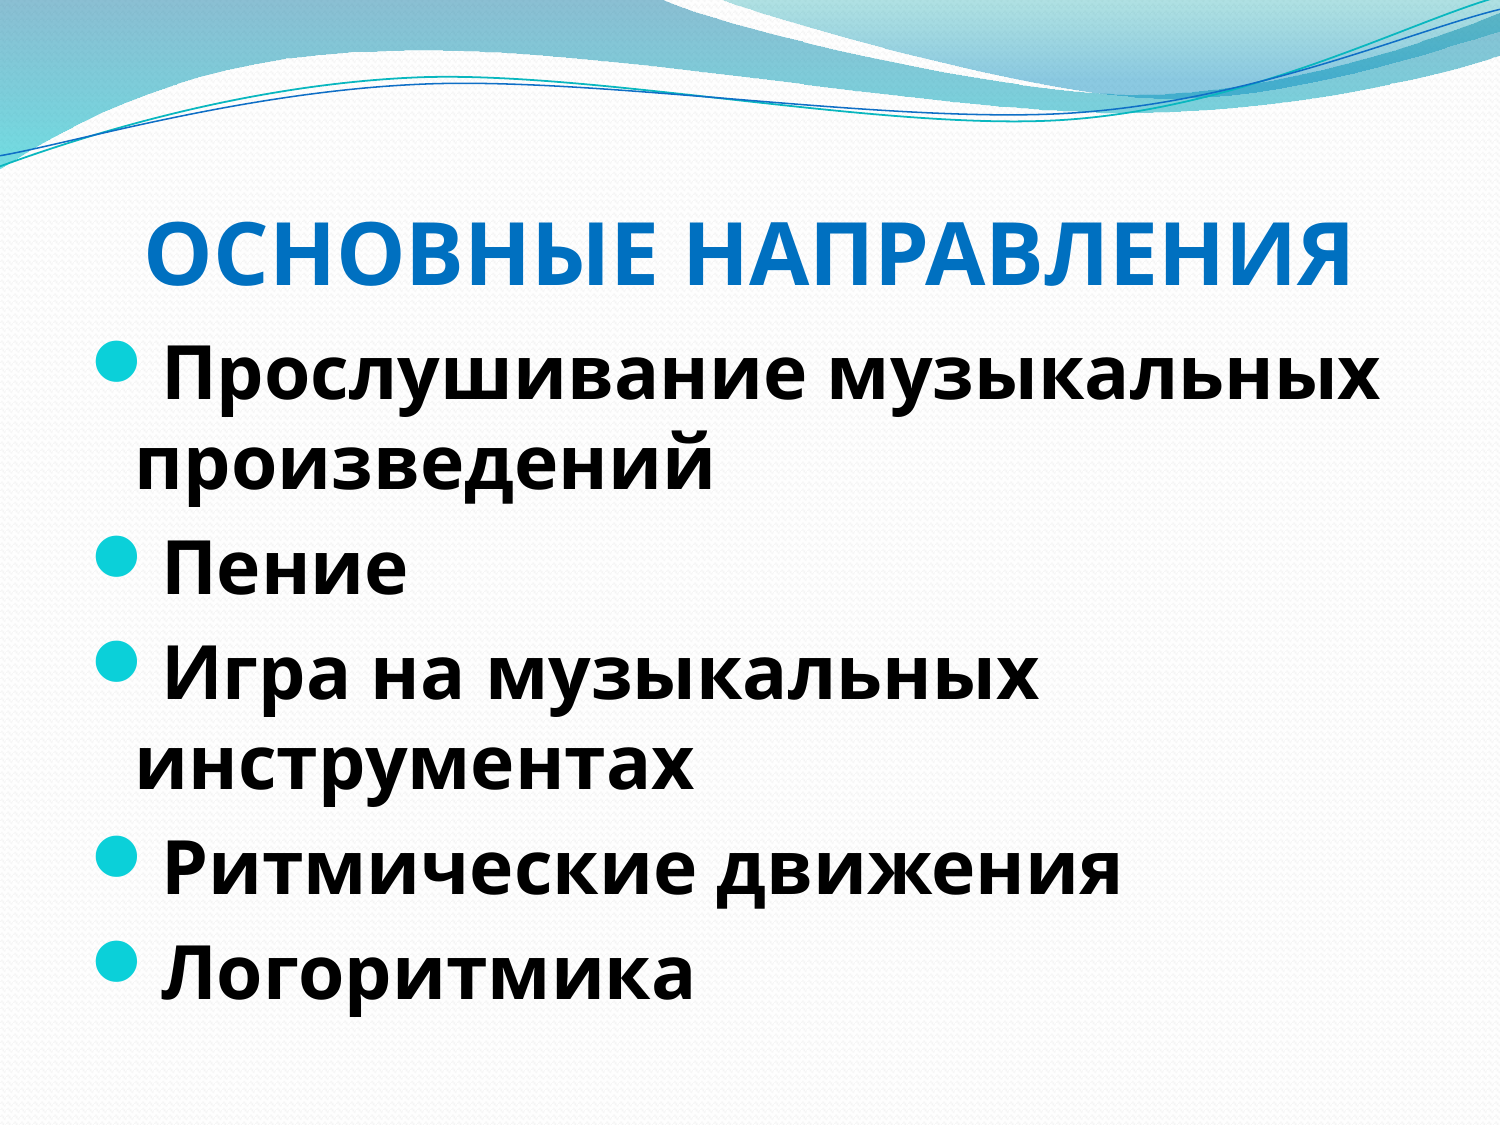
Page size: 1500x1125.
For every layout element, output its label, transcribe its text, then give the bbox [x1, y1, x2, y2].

list Прослушивание музыкальных произведений Пение Игра на музыкальных инструментах Ритмические движения Логоритмика [75, 317, 1425, 1038]
title ОСНОВНЫЕ НАПРАВЛЕНИЯ [75, 115, 1425, 303]
